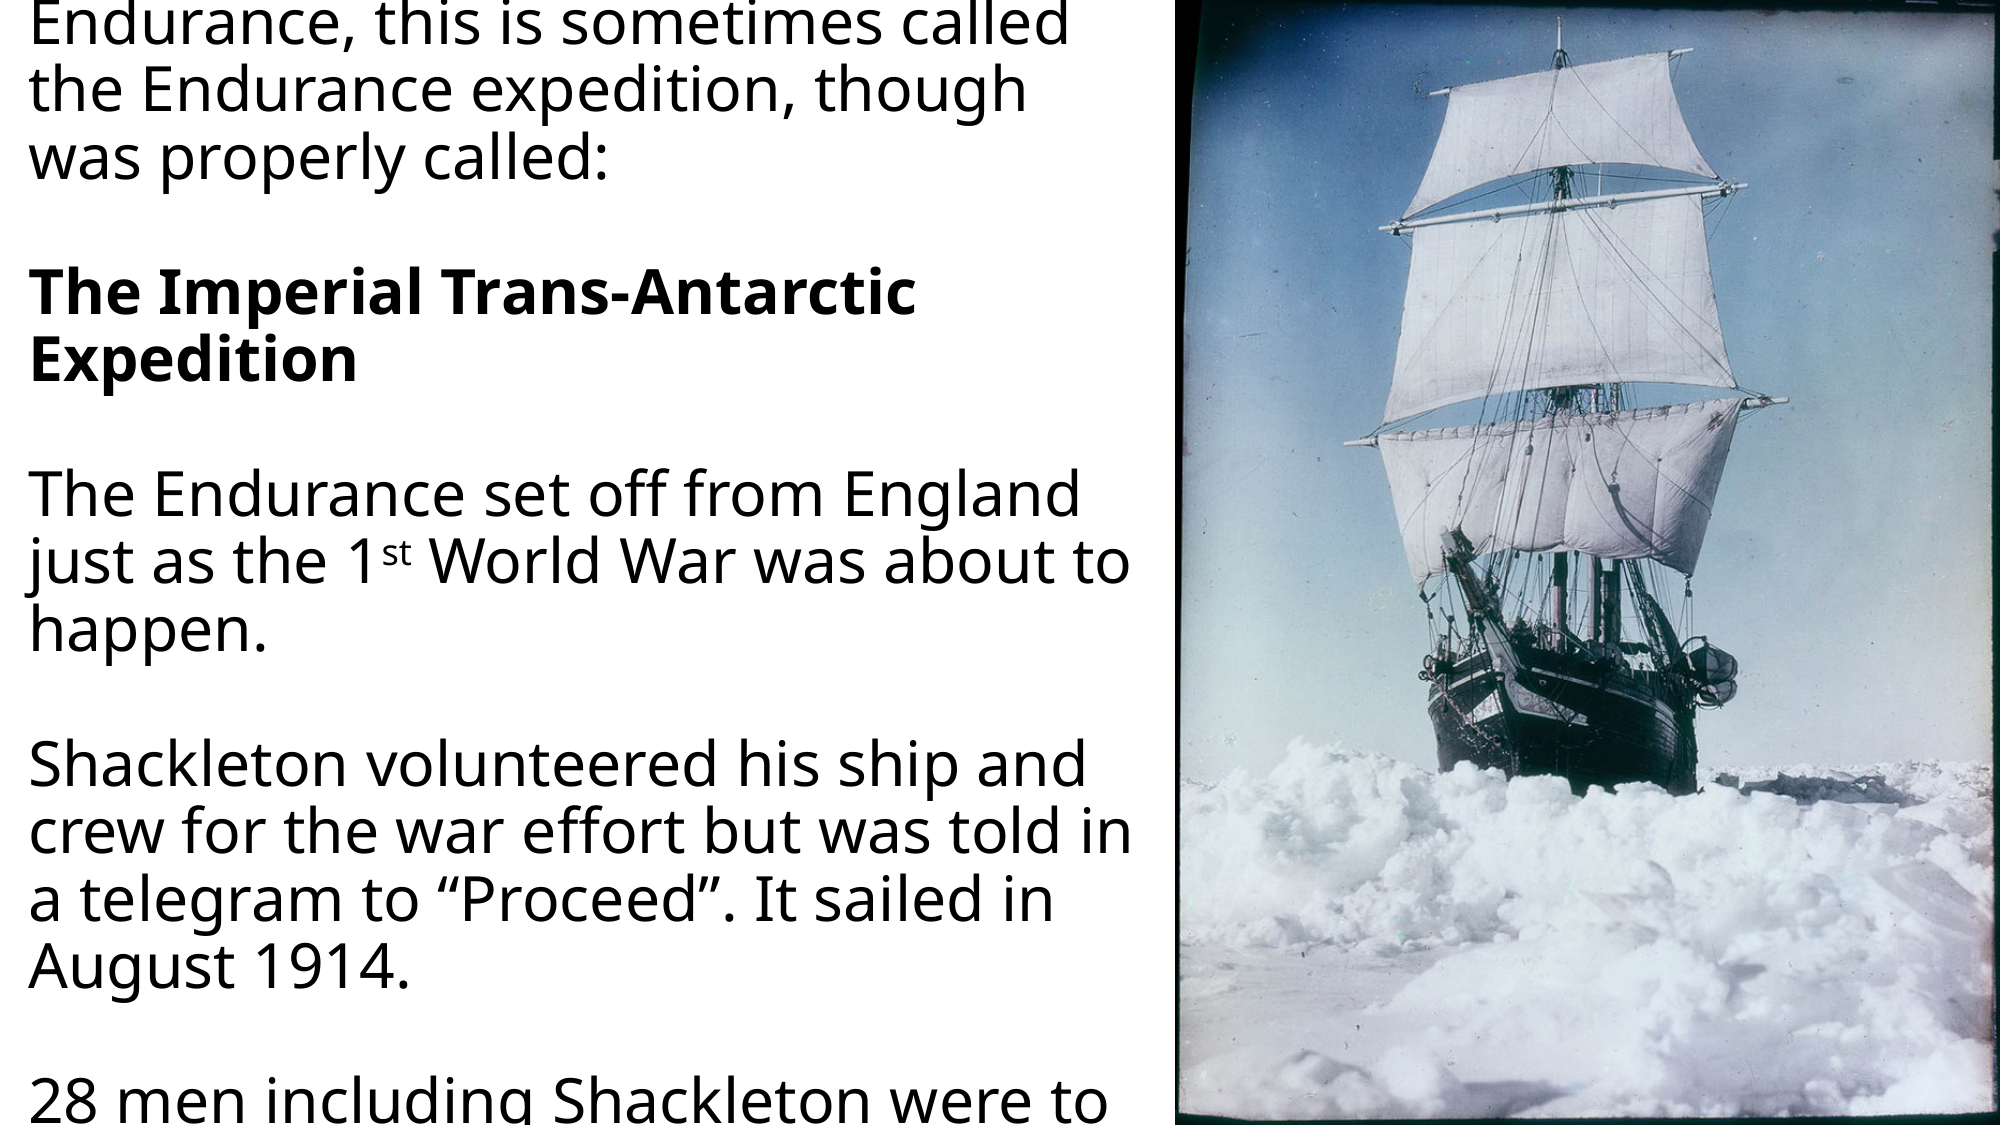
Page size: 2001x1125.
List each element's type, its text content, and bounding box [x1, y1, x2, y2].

title The ship to be used was called the Endurance, this is sometimes called the Endurance expedition, though was properly called: The Imperial Trans-Antarctic Expedition The Endurance set off from England just as the 1st World War was about to happen. Shackleton volunteered his ship and crew for the war effort but was told in a telegram to “Proceed”. It sailed in August 1914. 28 men including Shackleton were to reach the Antarctic. [13, 16, 1156, 1111]
picture [1174, 0, 2000, 1125]
